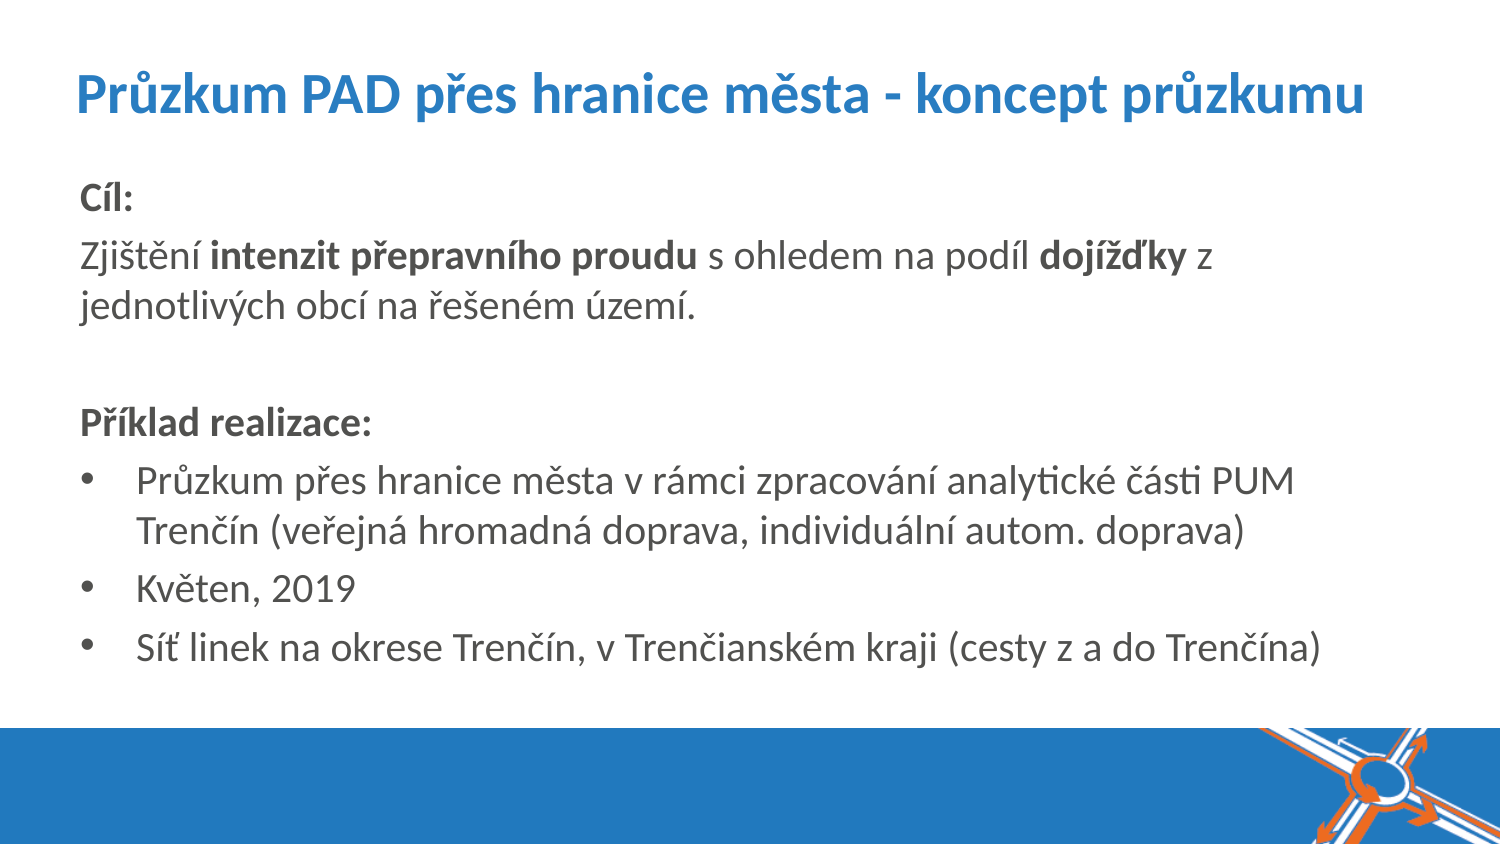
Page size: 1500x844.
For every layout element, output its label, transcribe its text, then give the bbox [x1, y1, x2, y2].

picture [0, 728, 1500, 844]
list Cíl: Zjištění intenzit přepravního proudu s ohledem na podíl dojížďky z jednotlivých obcí na řešeném území. Příklad realizace: Průzkum přes hranice města v rámci zpracování analytické části PUM Trenčín (veřejná hromadná doprava, individuální autom. doprava) Květen, 2019 Síť linek na okrese Trenčín, v Trenčianském kraji (cesty z a do Trenčína) [64, 161, 1415, 695]
title Průzkum PAD přes hranice města - koncept průzkumu [61, 43, 1412, 137]
